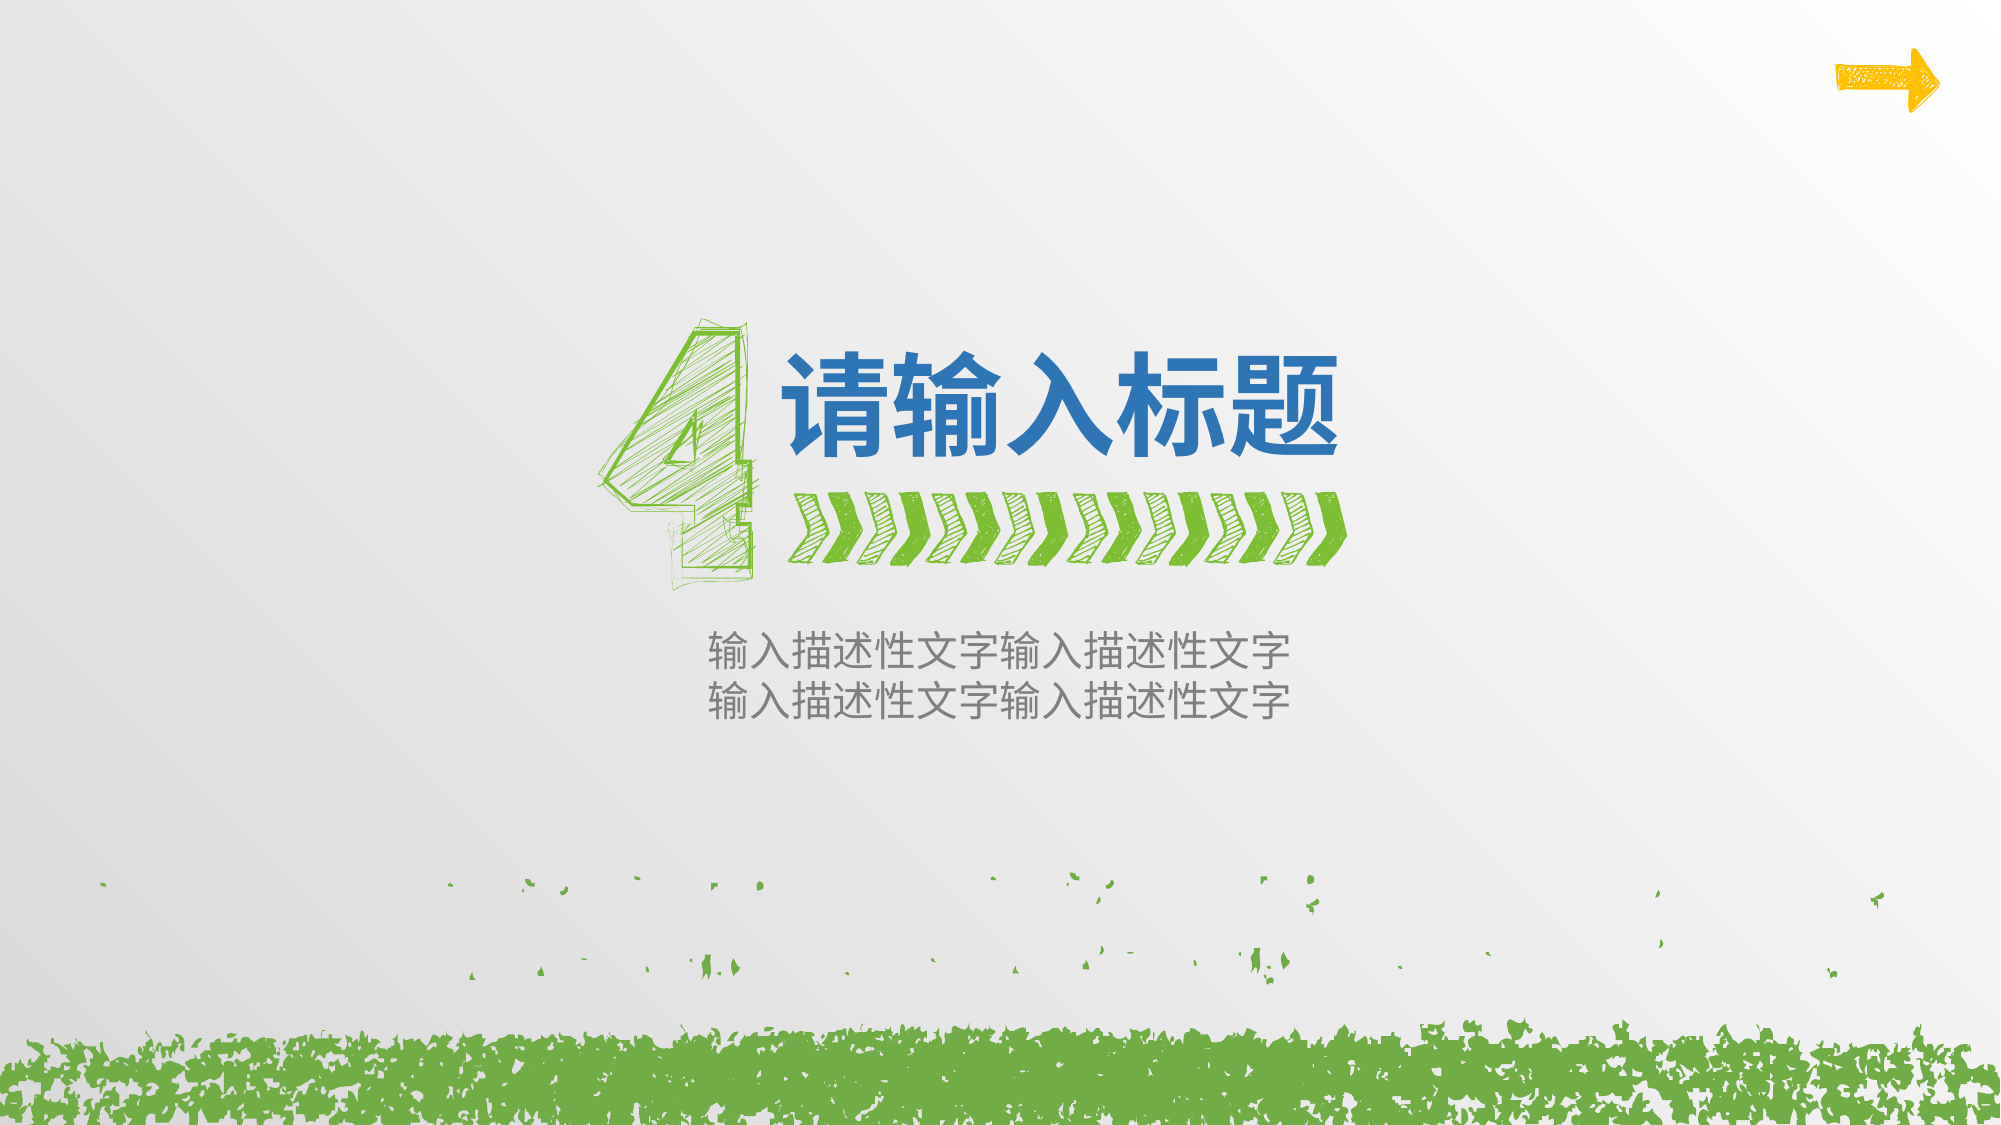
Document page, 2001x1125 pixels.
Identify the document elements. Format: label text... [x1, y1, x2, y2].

text_box 输入描述性文字输入描述性文字 输入描述性文字输入描述性文字 [657, 617, 1343, 733]
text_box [597, 318, 760, 591]
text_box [787, 491, 1348, 568]
text_box 请输入标题 [763, 327, 1372, 478]
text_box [0, 872, 2000, 1125]
text_box [1835, 48, 1940, 114]
